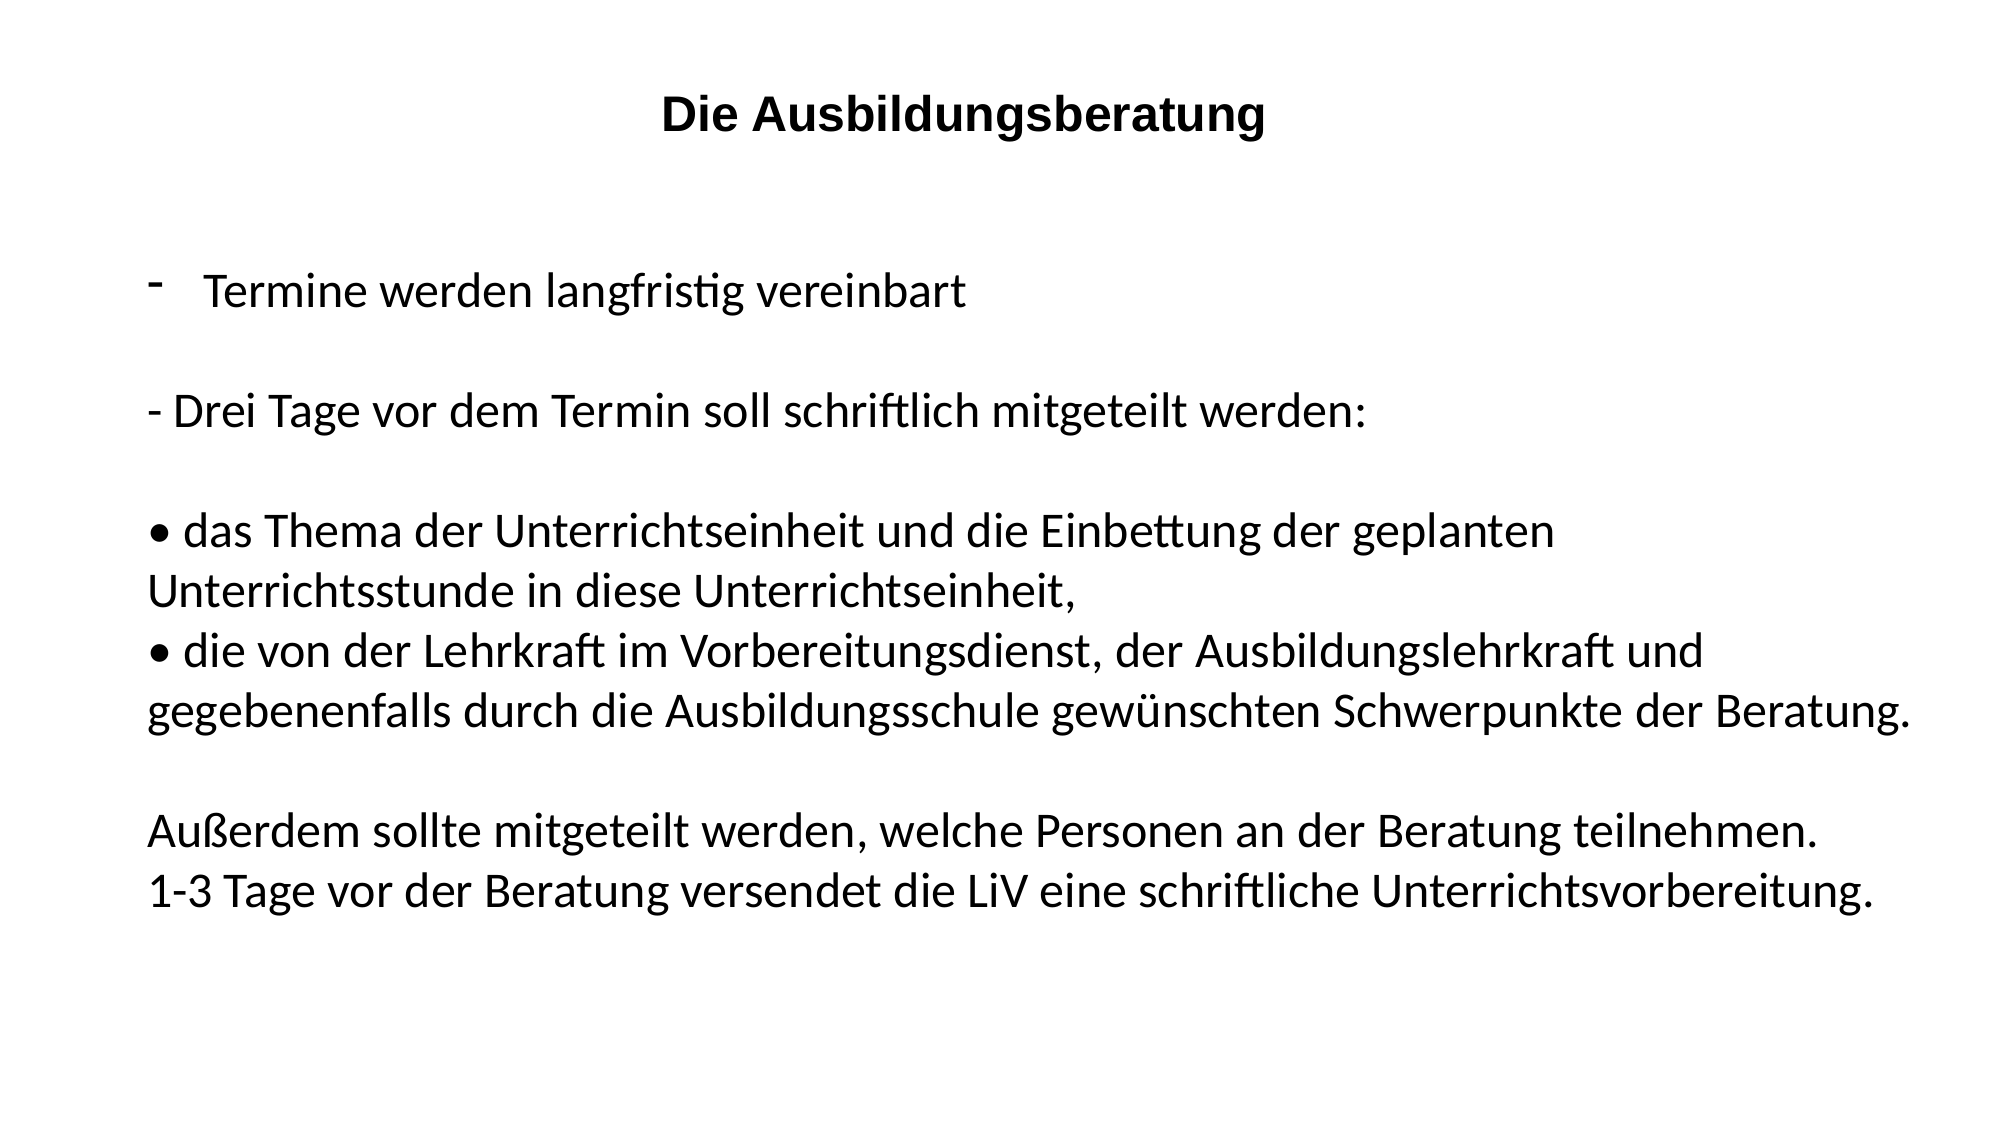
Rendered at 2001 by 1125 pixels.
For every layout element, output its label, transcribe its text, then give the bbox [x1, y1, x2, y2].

text_box Die Ausbildungsberatung [415, 73, 1500, 249]
text_box Termine werden langfristig vereinbart - Drei Tage vor dem Termin soll schriftlich mitgeteilt werden: • das Thema der Unterrichtseinheit und die Einbettung der geplanten Unterrichtsstunde in diese Unterrichtseinheit, • die von der Lehrkraft im Vorbereitungsdienst, der Ausbildungslehrkraft und gegebenenfalls durch die Ausbildungsschule gewünschten Schwerpunkte der Beratung. Außerdem sollte mitgeteilt werden, welche Personen an der Beratung teilnehmen. 1-3 Tage vor der Beratung versendet die LiV eine schriftliche Unterrichtsvorbereitung. [132, 249, 1942, 970]
